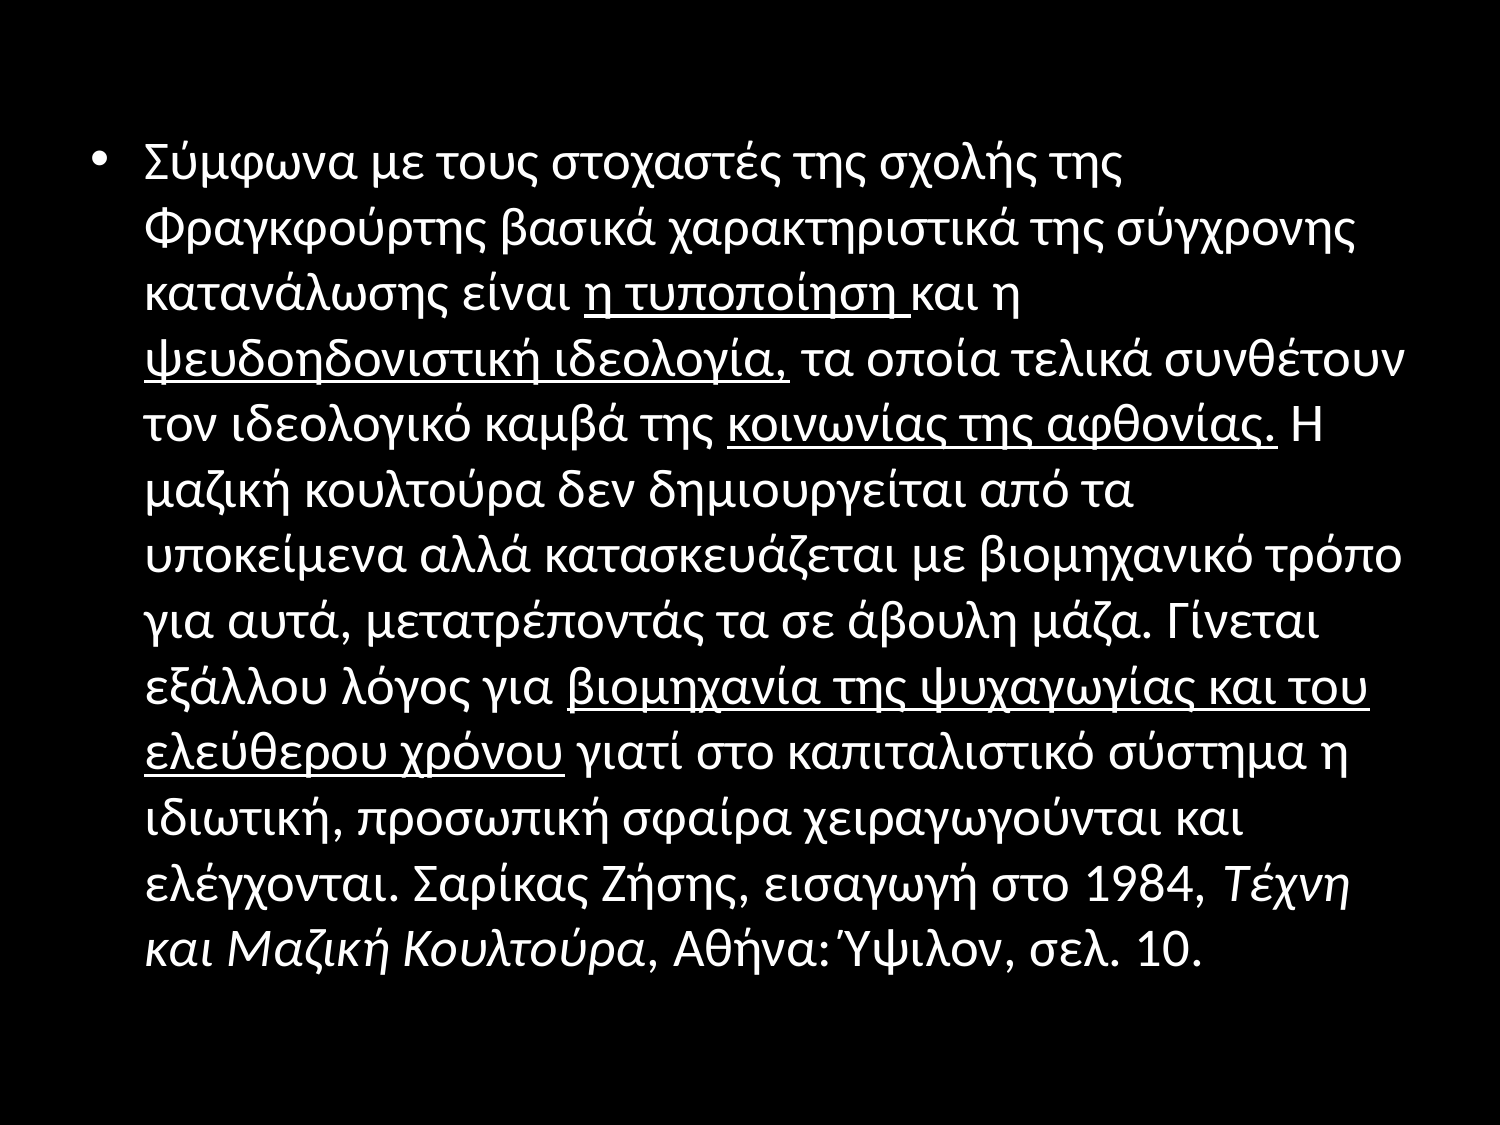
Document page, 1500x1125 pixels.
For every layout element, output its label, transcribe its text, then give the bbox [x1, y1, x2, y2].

list Σύμφωνα με τους στοχαστές της σχολής της Φραγκφούρτης βασικά χαρακτηριστικά της σύγχρονης κατανάλωσης είναι η τυποποίηση και η ψευδοηδονιστική ιδεολογία, τα οποία τελικά συνθέτουν τον ιδεολογικό καμβά της κοινωνίας της αφθονίας. Η μαζική κουλτούρα δεν δημιουργείται από τα υποκείμενα αλλά κατασκευάζεται με βιομηχανικό τρόπο για αυτά, μετατρέποντάς τα σε άβουλη μάζα. Γίνεται εξάλλου λόγος για βιομηχανία της ψυχαγωγίας και του ελεύθερου χρόνου γιατί στο καπιταλιστικό σύστημα η ιδιωτική, προσωπική σφαίρα χειραγωγούνται και ελέγχονται. Σαρίκας Ζήσης, εισαγωγή στο 1984, Τέχνη και Μαζική Κουλτούρα, Αθήνα: Ύψιλον, σελ. 10. [75, 117, 1425, 1005]
